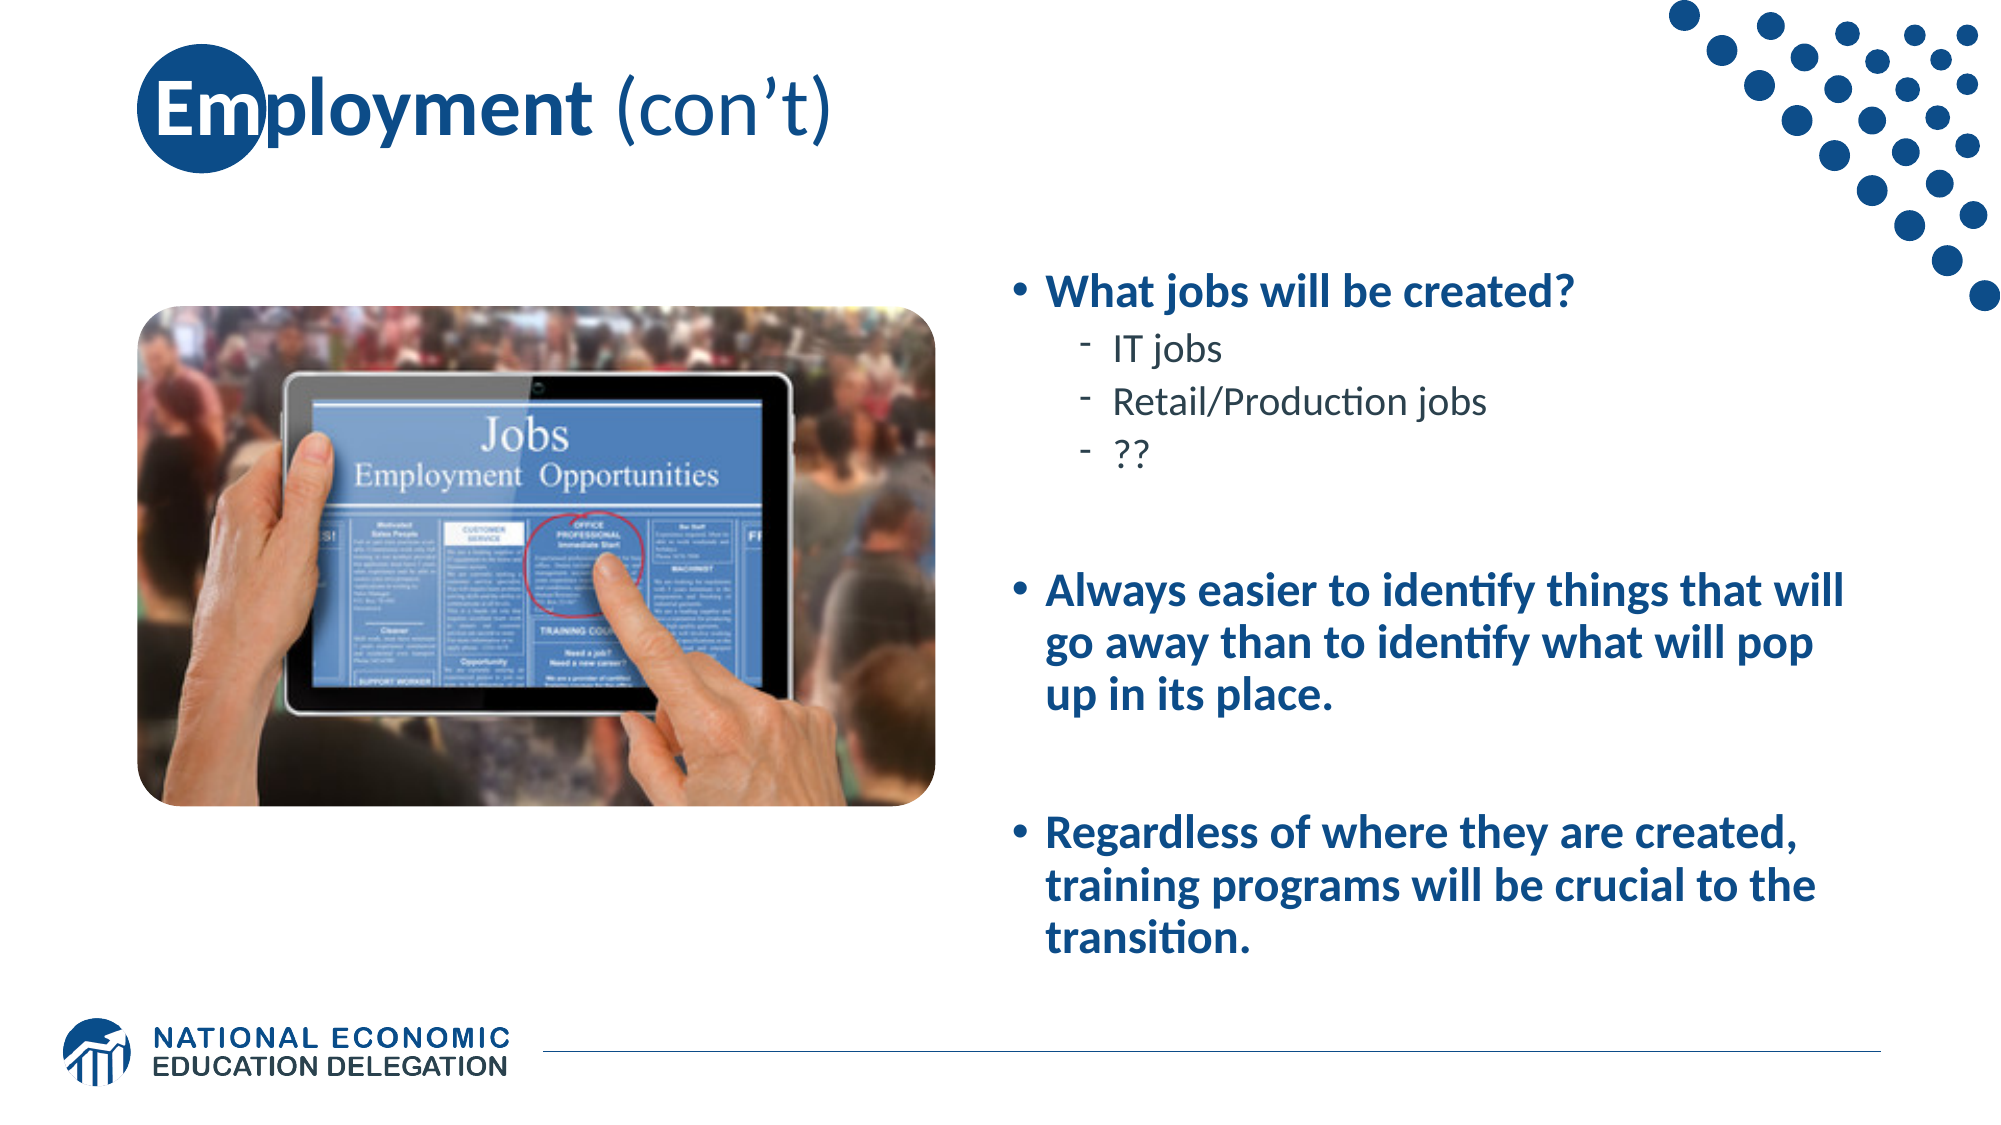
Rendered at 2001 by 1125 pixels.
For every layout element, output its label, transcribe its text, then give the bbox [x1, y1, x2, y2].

picture [55, 1013, 520, 1091]
picture [137, 306, 936, 807]
title Employment (con’t) [139, 0, 1865, 218]
list What jobs will be created? IT jobs Retail/Production jobs ?? Always easier to identify things that will go away than to identify what will pop up in its place. Regardless of where they are created, training programs will be crucial to the transition. [996, 257, 1863, 972]
